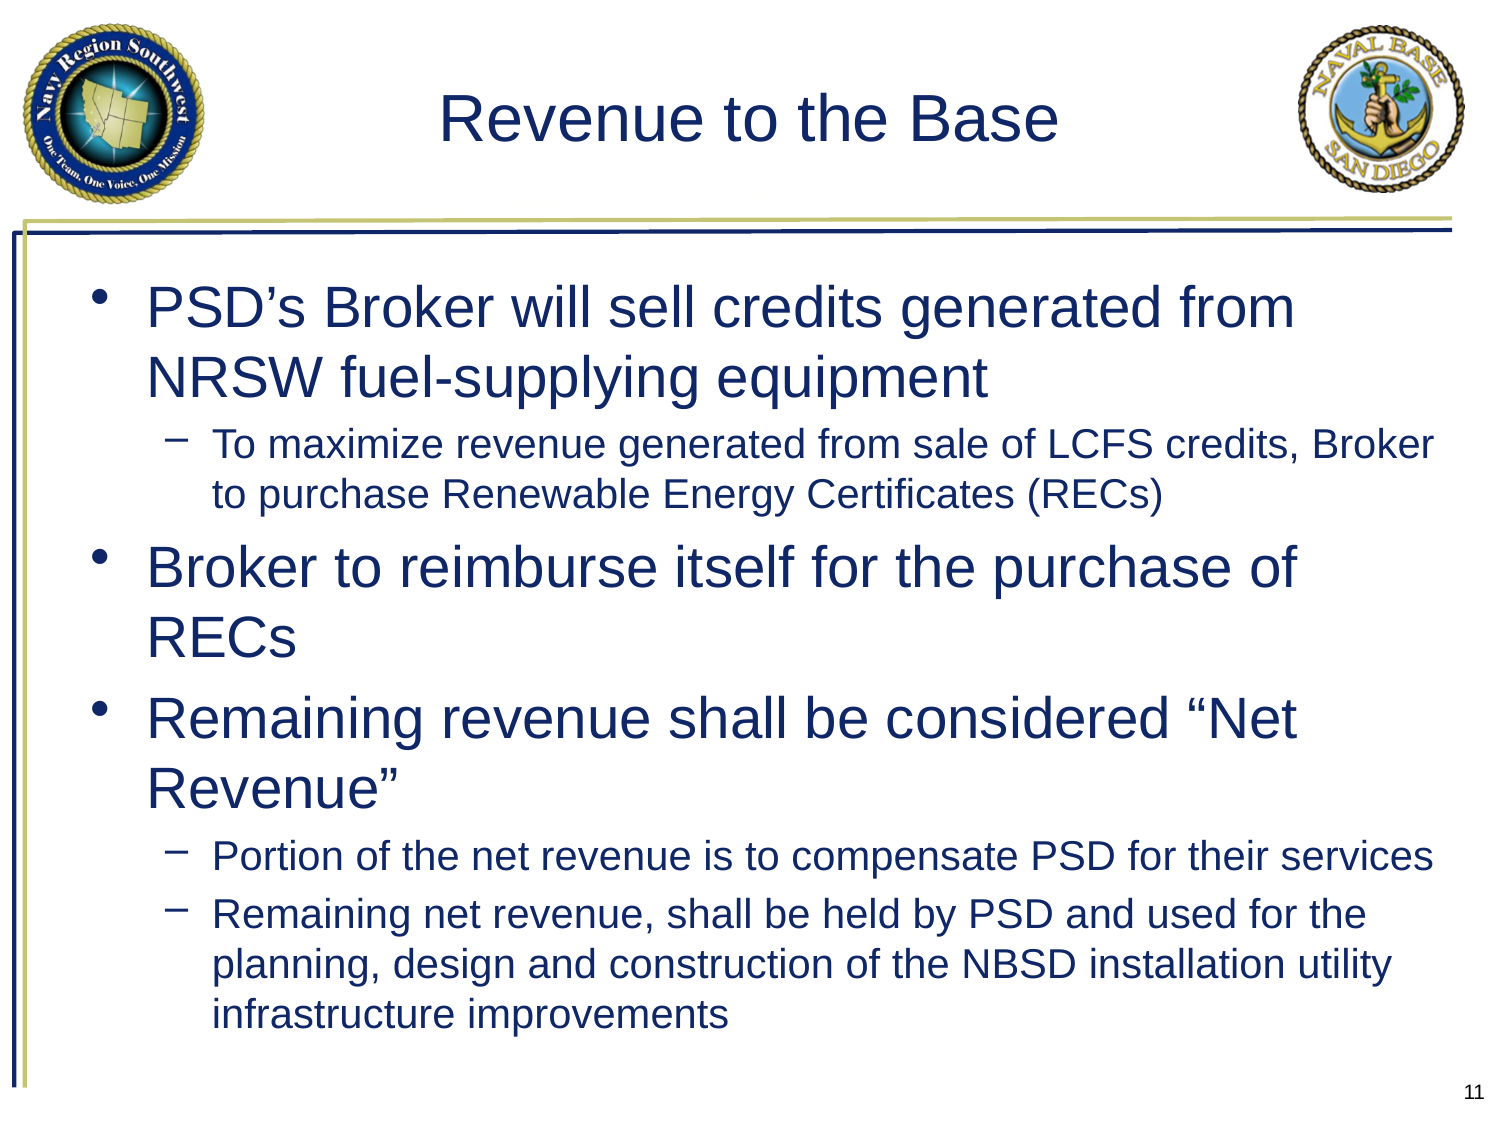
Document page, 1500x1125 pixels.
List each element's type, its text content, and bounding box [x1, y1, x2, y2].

title Revenue to the Base [184, 20, 1316, 209]
list PSD’s Broker will sell credits generated from NRSW fuel-supplying equipment To maximize revenue generated from sale of LCFS credits, Broker to purchase Renewable Energy Certificates (RECs) Broker to reimburse itself for the purchase of RECs Remaining revenue shall be considered “Net Revenue” Portion of the net revenue is to compensate PSD for their services Remaining net revenue, shall be held by PSD and used for the planning, design and construction of the NBSD installation utility infrastructure improvements [75, 261, 1463, 1050]
picture [15, 10, 213, 208]
slide_number 11 [1429, 1071, 1500, 1125]
picture [1316, 25, 1465, 193]
